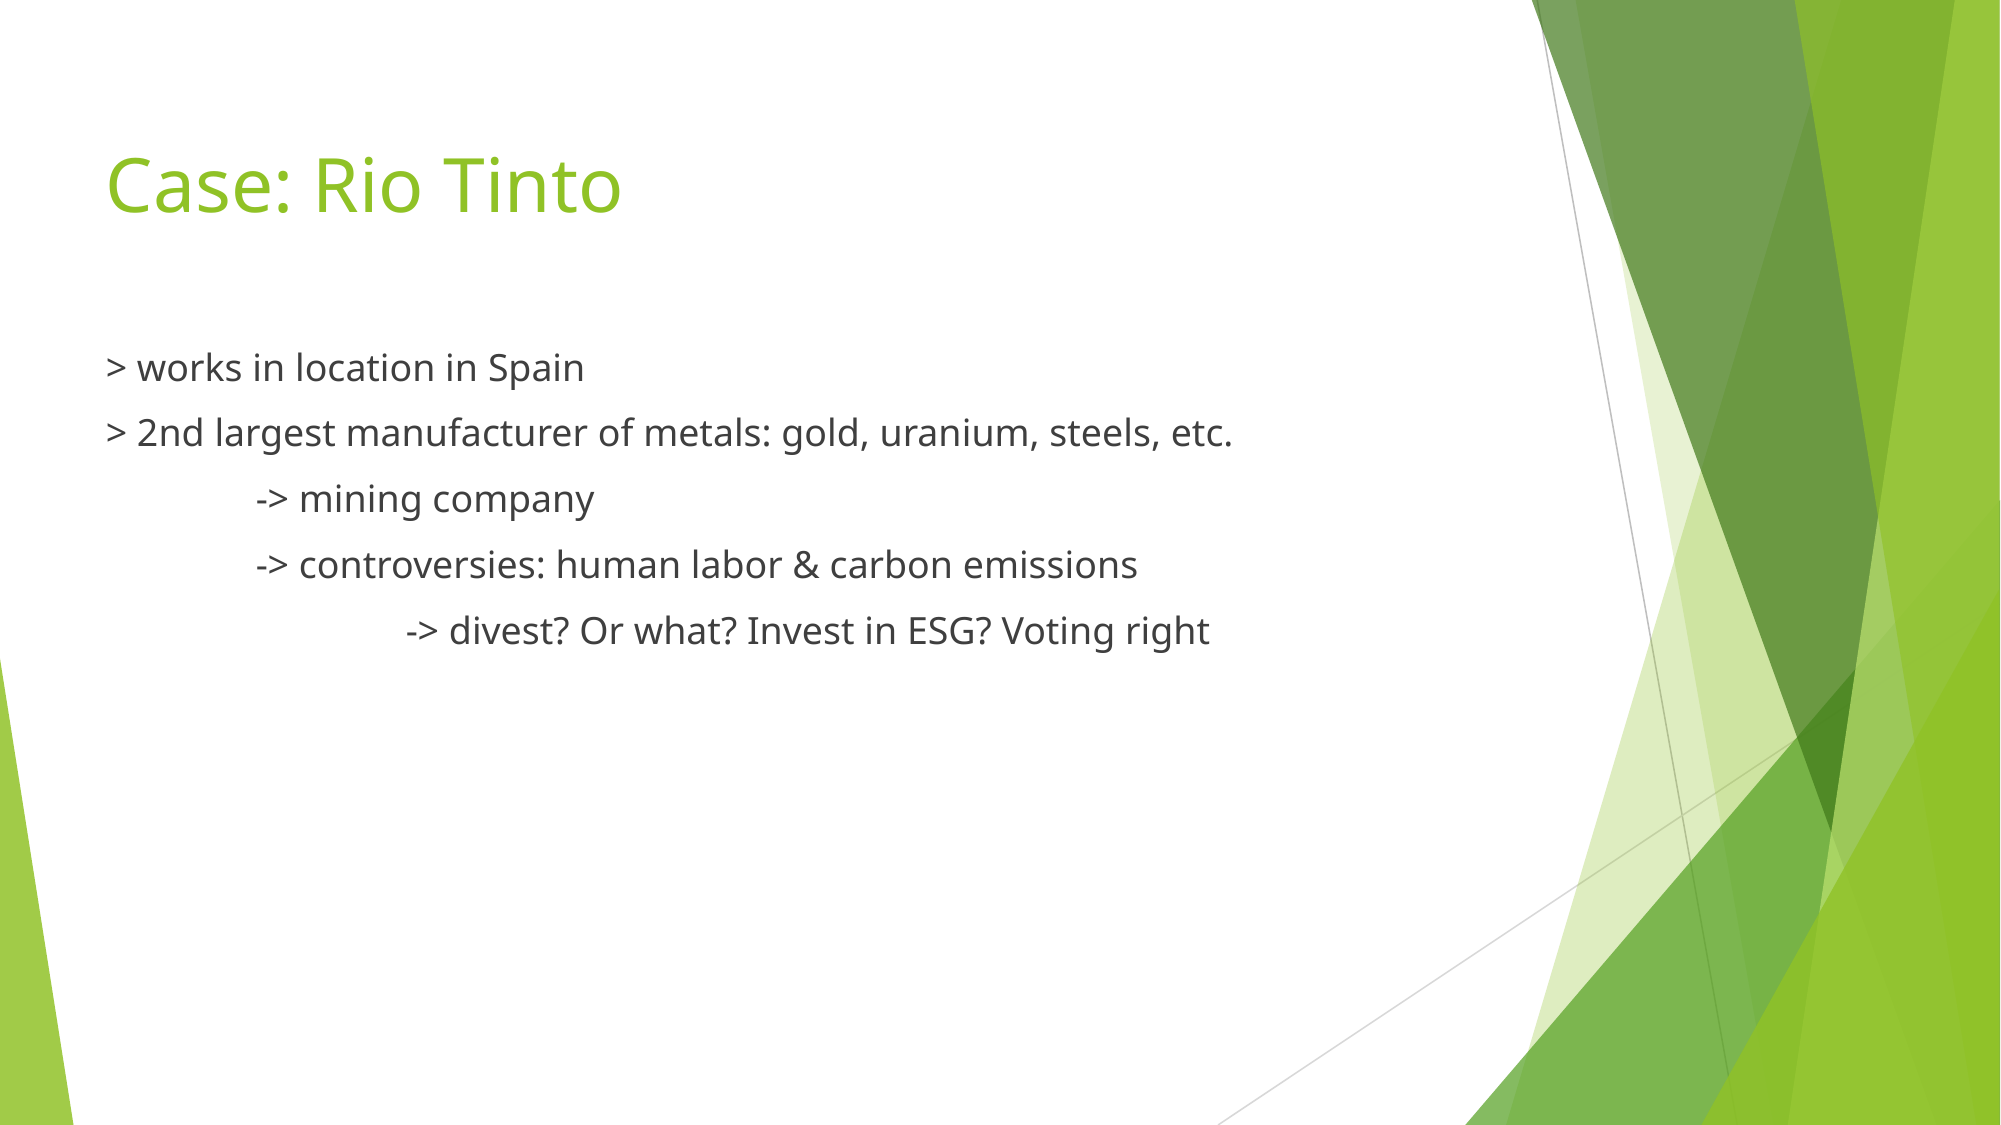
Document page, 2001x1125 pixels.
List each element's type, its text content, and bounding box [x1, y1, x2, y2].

title Case: Rio Tinto [90, 129, 2000, 297]
list > works in location in Spain > 2nd largest manufacturer of metals: gold, uranium, steels, etc. -> mining company -> controversies: human labor & carbon emissions -> divest? Or what? Invest in ESG? Voting right [90, 336, 2000, 1125]
